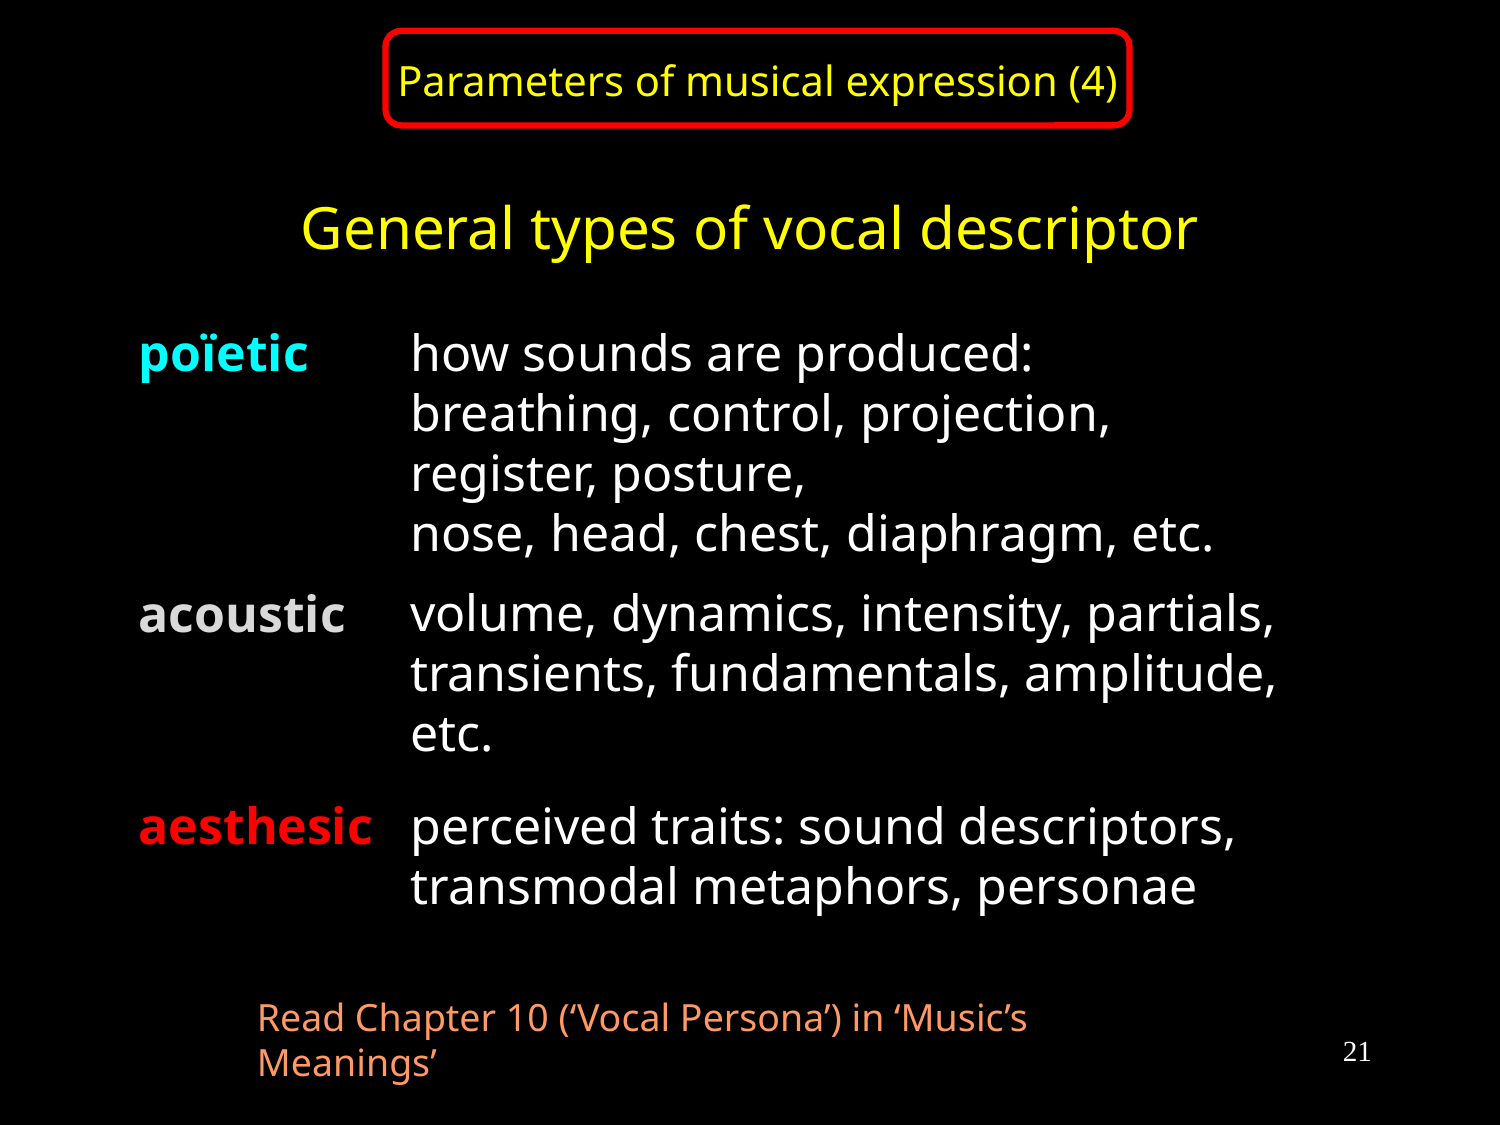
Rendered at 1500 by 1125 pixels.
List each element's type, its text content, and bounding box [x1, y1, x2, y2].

text_box poïetic [123, 314, 395, 390]
text_box aesthesic [123, 786, 395, 862]
text_box Read Chapter 10 (‘Vocal Persona’) in ‘Music’s Meanings’ [242, 986, 1223, 1091]
text_box Parameters of musical expression (4) [120, 7, 1395, 152]
text_box perceived traits: sound descriptors, transmodal metaphors, personae [395, 786, 1270, 922]
text_box [385, 30, 1130, 126]
slide_number 21 [1074, 1024, 1388, 1101]
title General types of vocal descriptor [112, 177, 1388, 275]
text_box volume, dynamics, intensity, partials, transients, fundamentals, amplitude, etc. [395, 574, 1365, 769]
text_box acoustic [123, 575, 395, 650]
text_box how sounds are produced: breathing, control, projection, register, posture, nose, head, chest, diaphragm, etc. [395, 314, 1270, 570]
